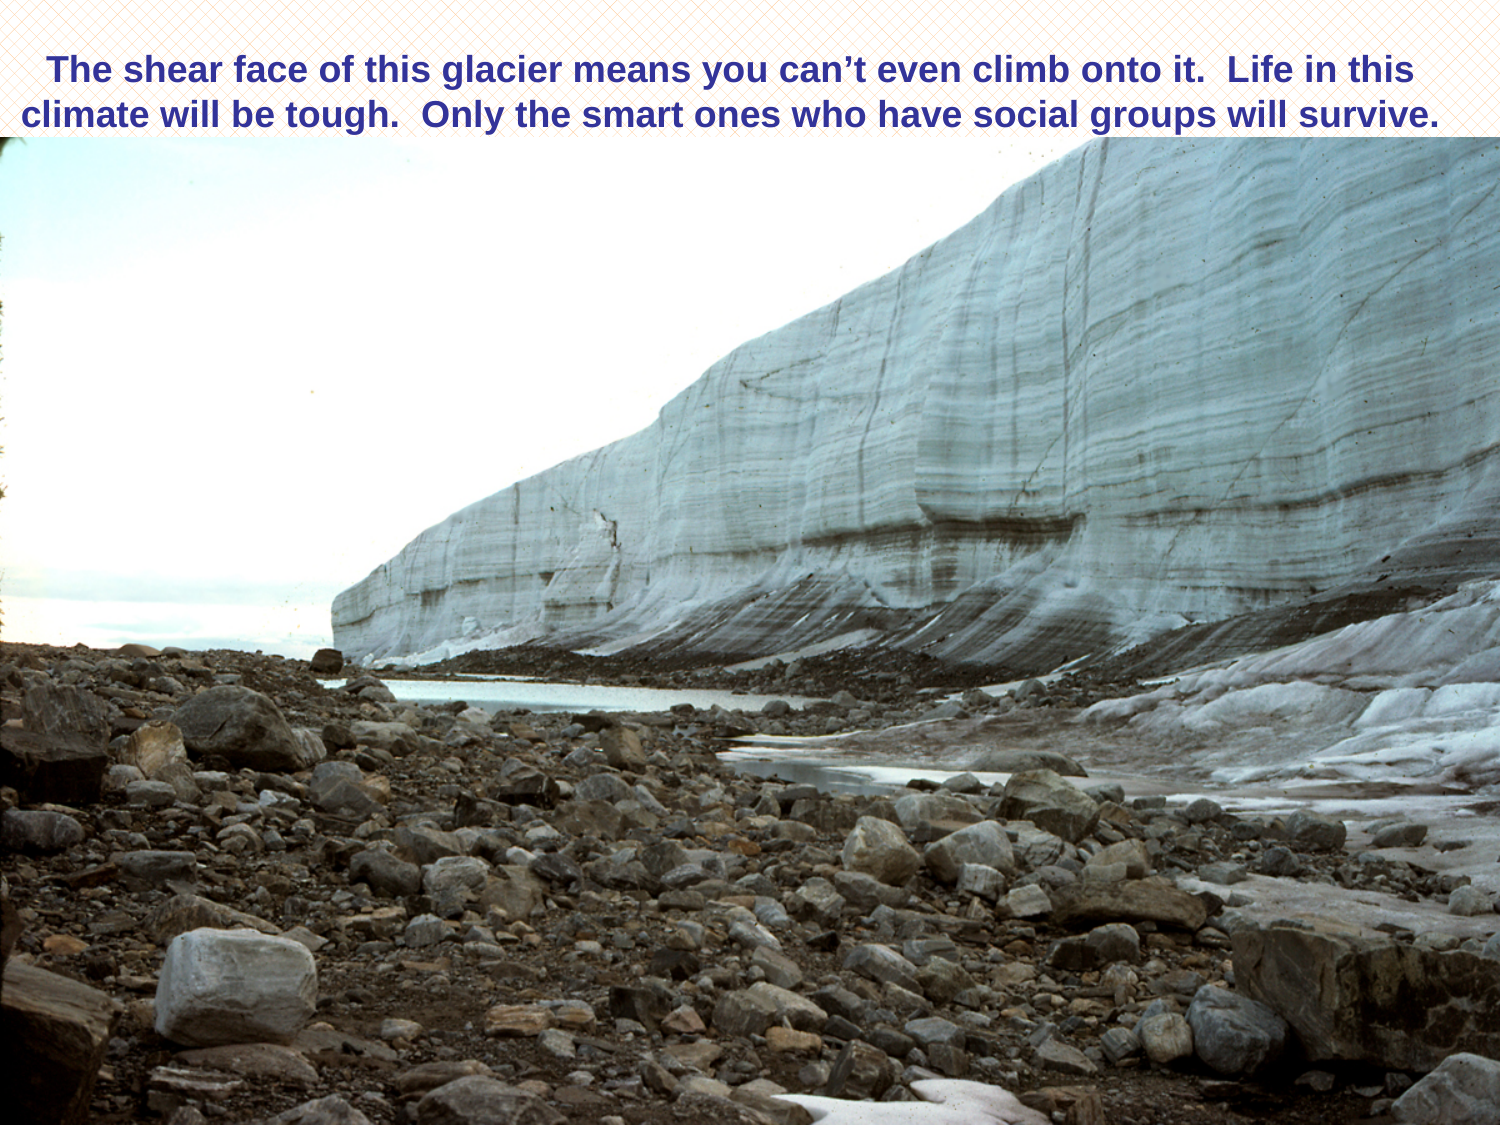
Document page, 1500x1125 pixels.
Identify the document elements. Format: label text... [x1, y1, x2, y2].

text_box The shear face of this glacier means you can’t even climb onto it. Life in this climate will be tough. Only the smart ones who have social groups will survive. [0, 37, 1463, 136]
picture [0, 137, 1500, 1125]
